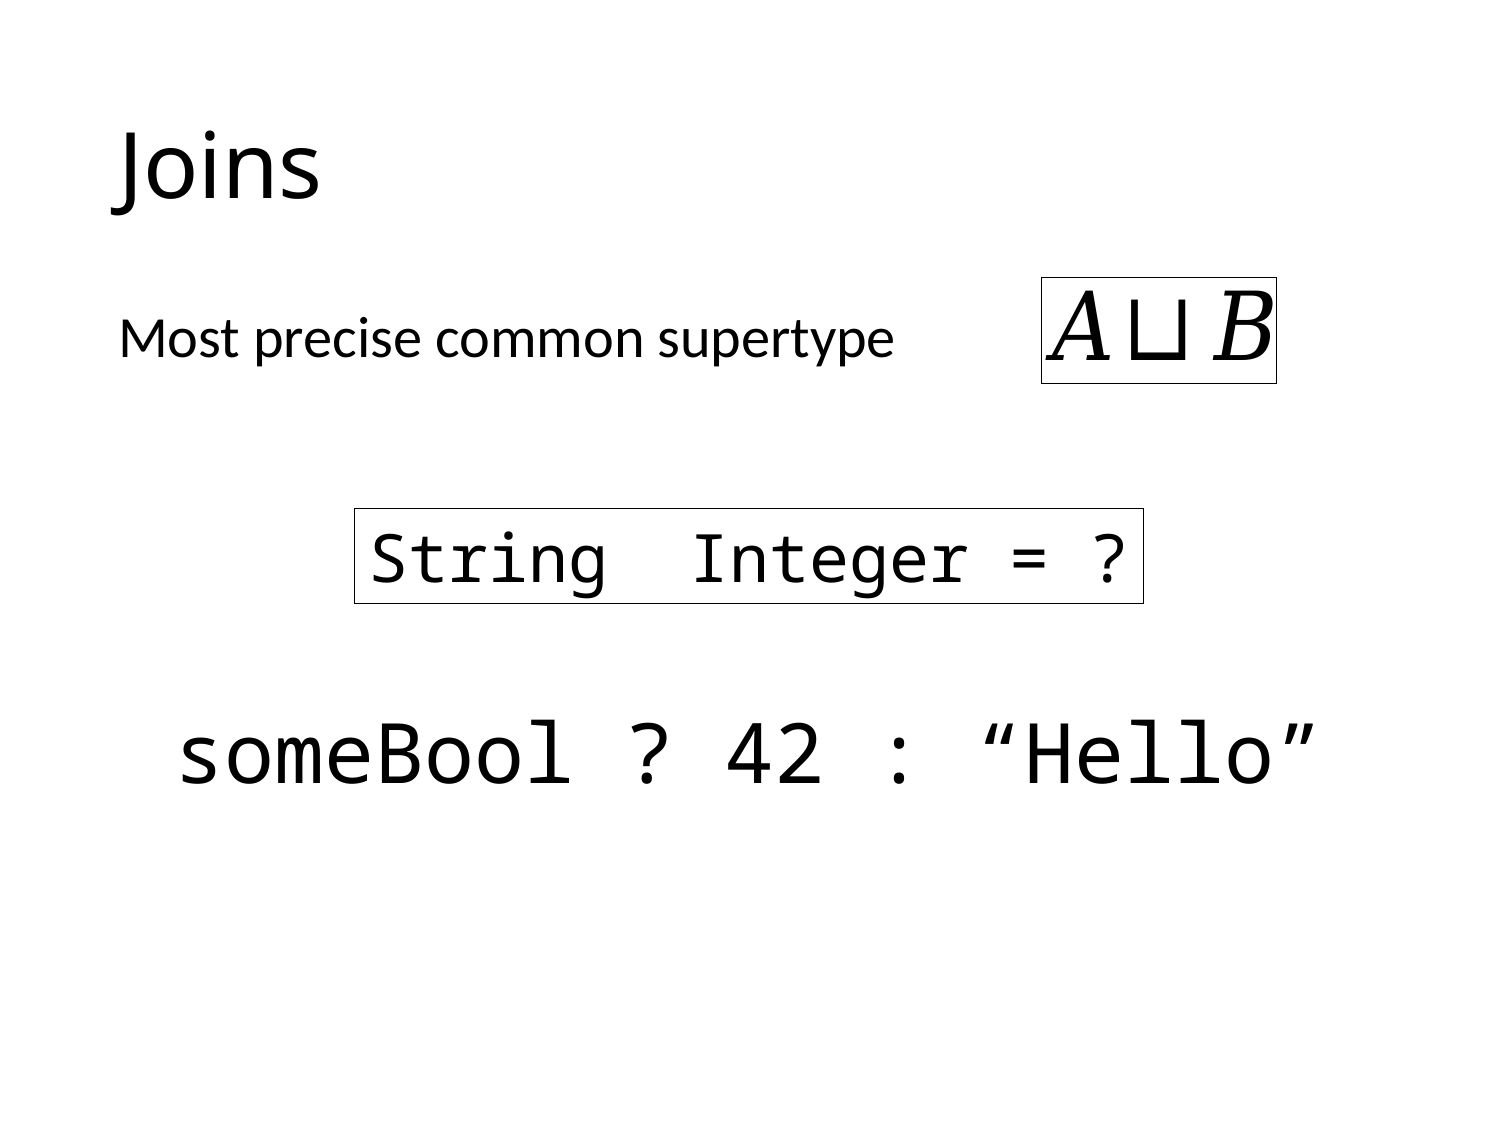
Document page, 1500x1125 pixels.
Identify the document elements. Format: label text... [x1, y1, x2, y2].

title Joins [103, 59, 1397, 278]
list Most precise common supertype [103, 299, 1397, 1014]
text_box someBool ? 42 : “Hello” [159, 692, 1339, 808]
